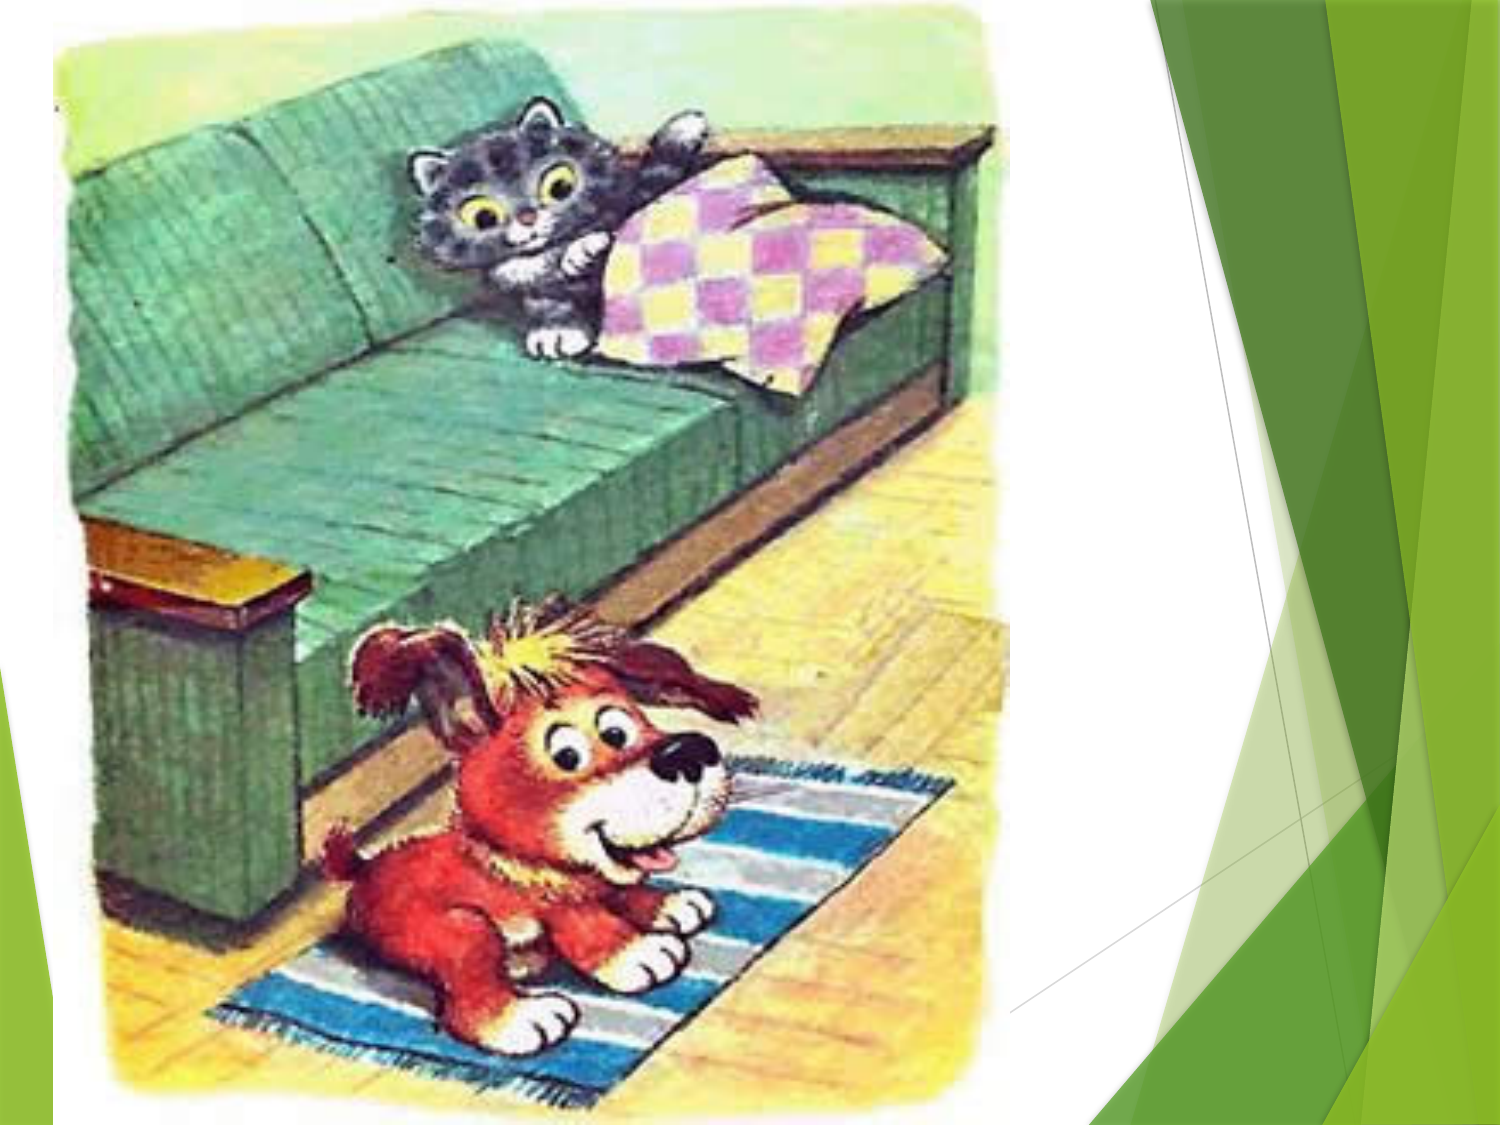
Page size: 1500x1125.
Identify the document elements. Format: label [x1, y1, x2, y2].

picture [52, 0, 1011, 1125]
